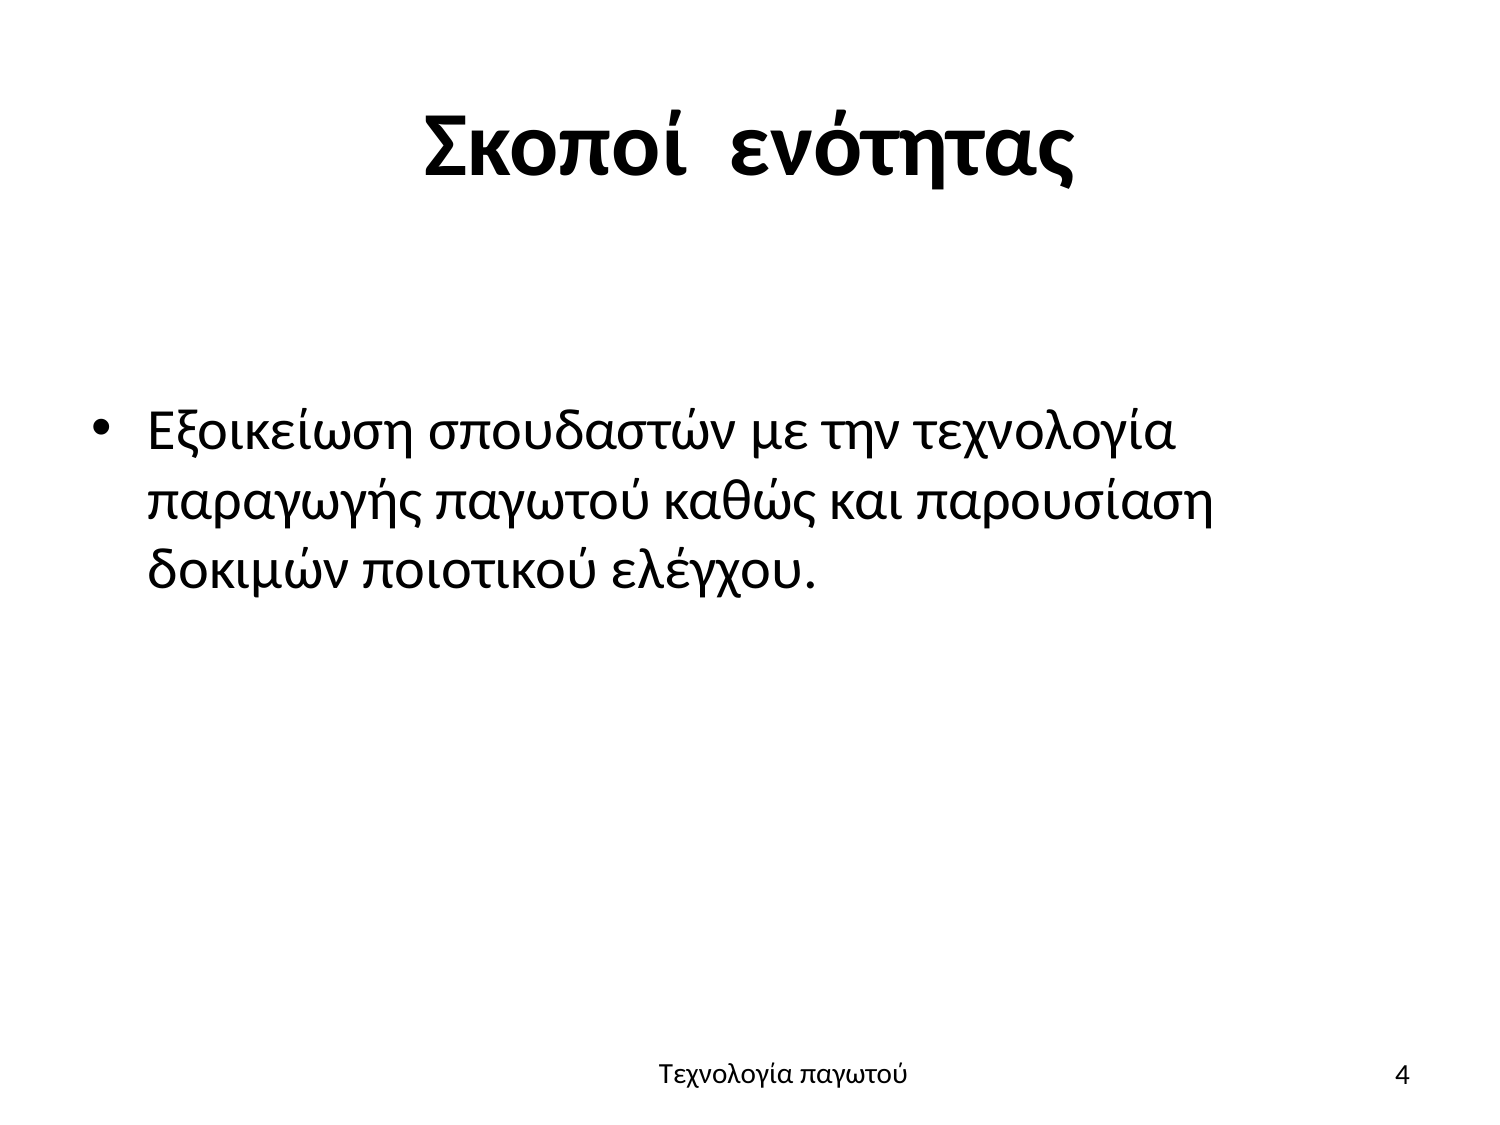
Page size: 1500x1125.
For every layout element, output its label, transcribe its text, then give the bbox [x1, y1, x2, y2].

text_box Τεχνολογία παγωτού [521, 1046, 1046, 1125]
list Εξοικείωση σπουδαστών με την τεχνολογία παραγωγής παγωτού καθώς και παρουσίαση δοκιμών ποιοτικού ελέγχου. [76, 383, 1427, 752]
slide_number 4 [1074, 1042, 1425, 1103]
title Σκοποί ενότητας [75, 45, 1425, 233]
